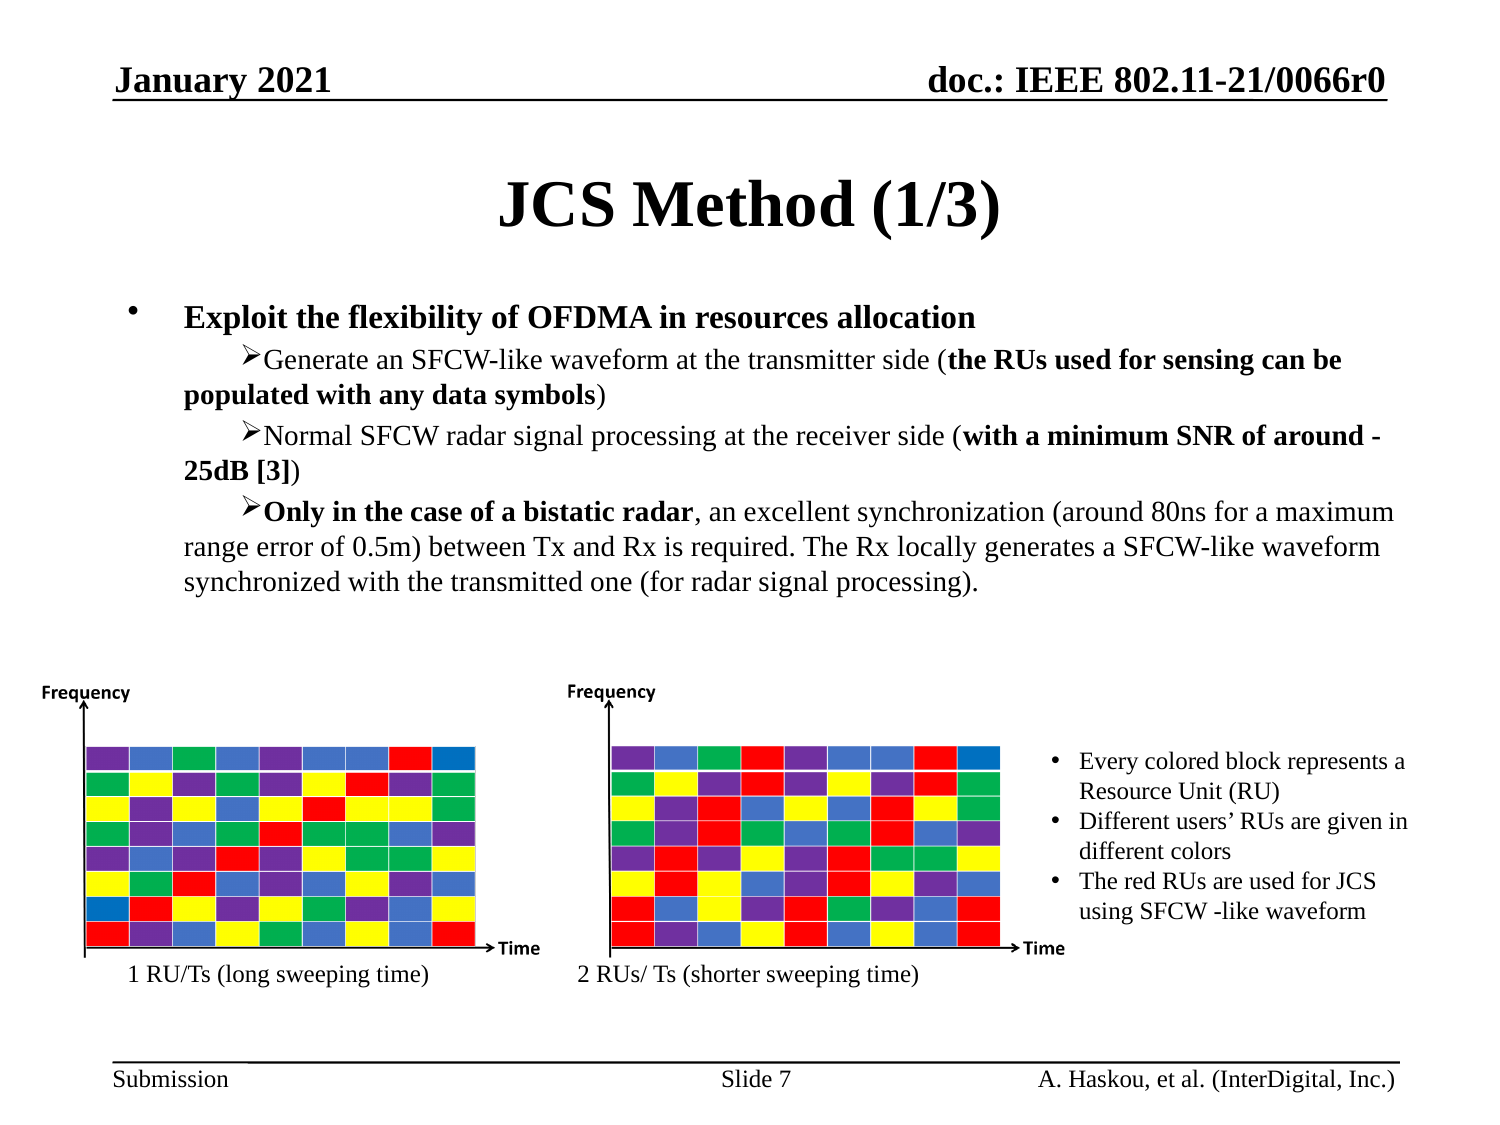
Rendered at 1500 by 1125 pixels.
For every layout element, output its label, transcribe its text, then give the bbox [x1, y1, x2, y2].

list Exploit the flexibility of OFDMA in resources allocation Generate an SFCW-like waveform at the transmitter side (the RUs used for sensing can be populated with any data symbols) Normal SFCW radar signal processing at the receiver side (with a minimum SNR of around -25dB [3]) Only in the case of a bistatic radar, an excellent synchronization (around 80ns for a maximum range error of 0.5m) between Tx and Rx is required. The Rx locally generates a SFCW-like waveform synchronized with the transmitted one (for radar signal processing). [112, 287, 1438, 666]
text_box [24, 672, 1425, 996]
title JCS Method (1/3) [112, 112, 1388, 287]
text_box A. Haskou, et al. (InterDigital, Inc.) [1037, 1062, 1396, 1093]
slide_number Slide 7 [712, 1061, 800, 1093]
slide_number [114, 54, 335, 101]
